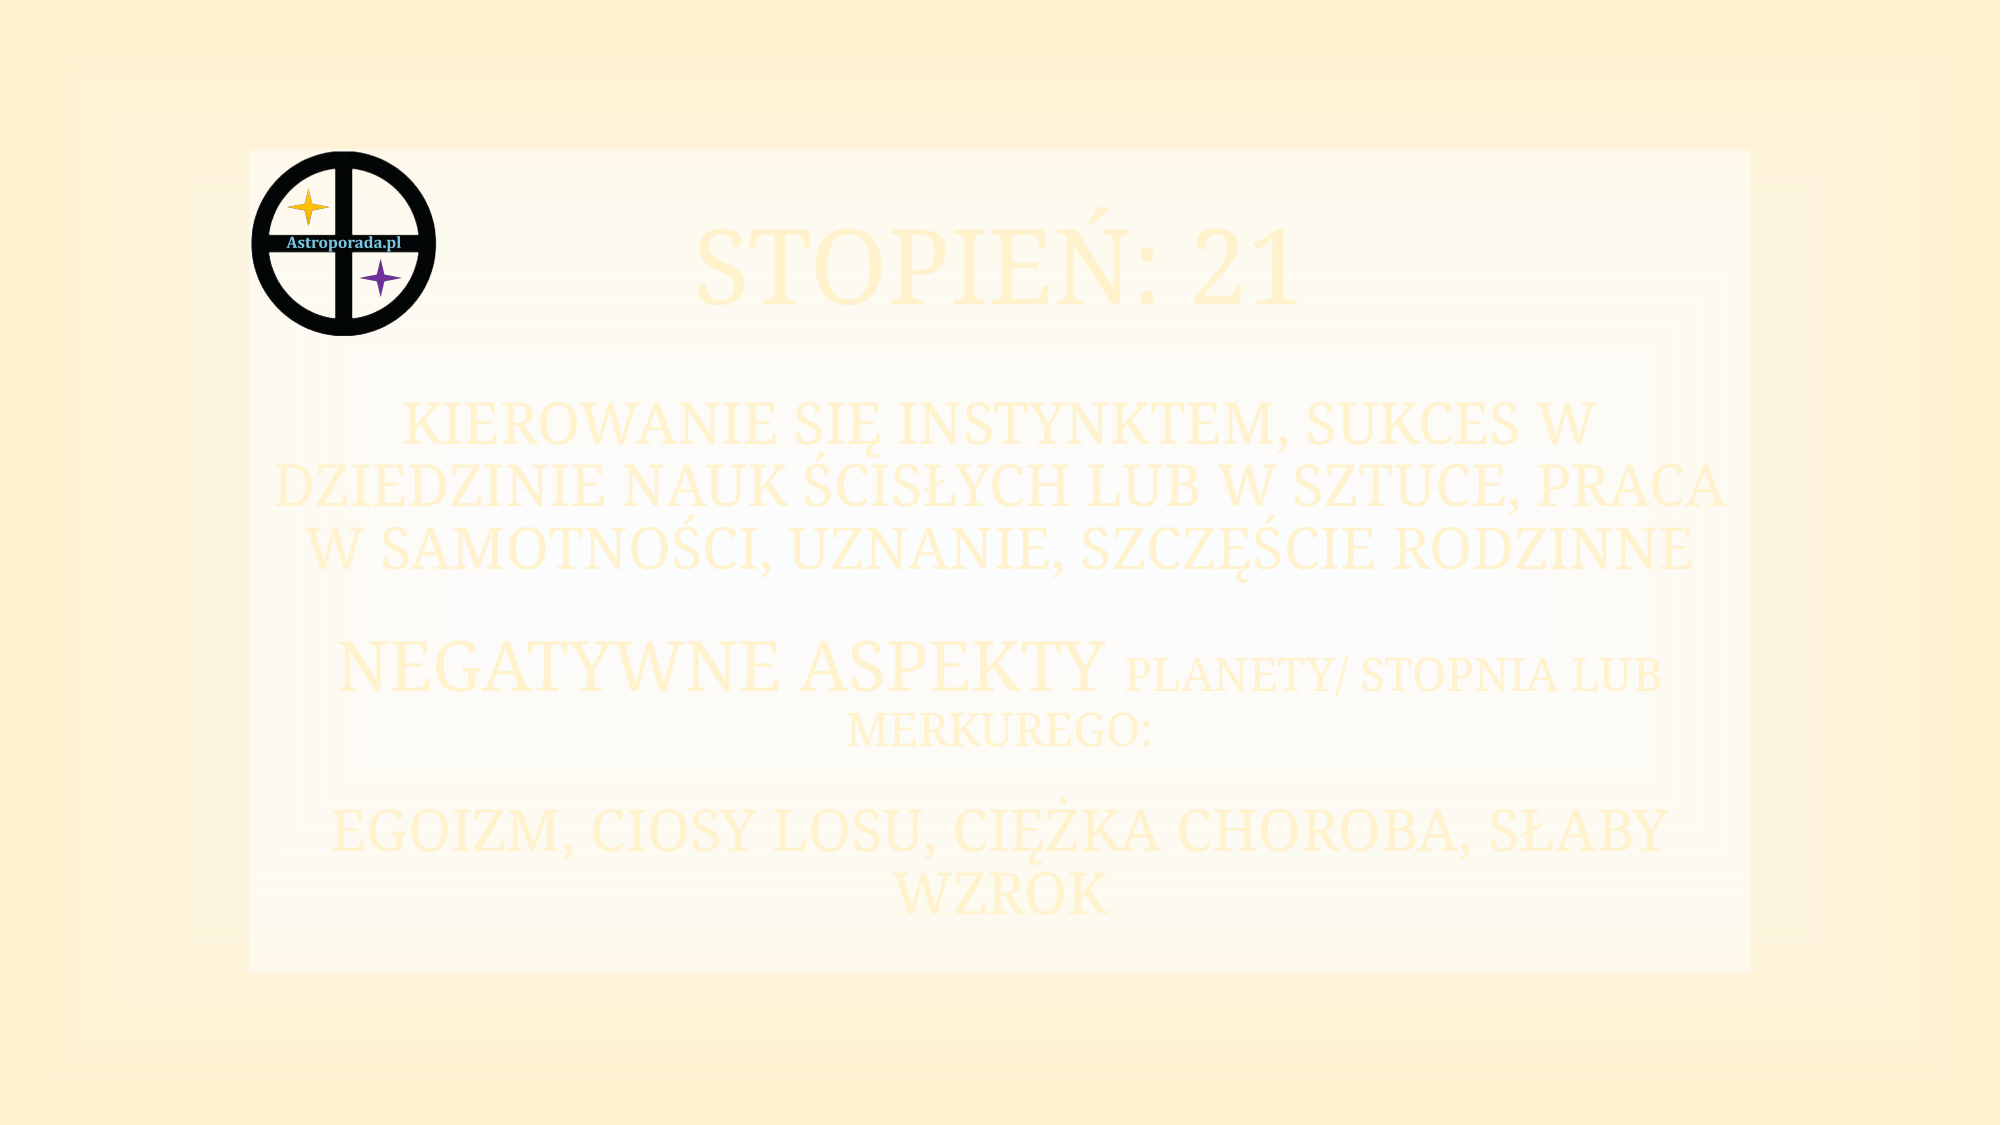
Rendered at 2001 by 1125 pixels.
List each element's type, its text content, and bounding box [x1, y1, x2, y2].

title STOPIEŃ: 21 KIEROWANIE SIĘ INSTYNKTEM, SUKCES W DZIEDZINIE NAUK ŚCISŁYCH LUB W SZTUCE, PRACA W SAMOTNOŚCI, UZNANIE, SZCZĘŚCIE RODZINNE NEGATYWNE ASPEKTY PLANETY/ STOPNIA LUB MERKUREGO: EGOIZM, CIOSY LOSU, CIĘŻKA CHOROBA, SŁABY WZROK [249, 149, 1750, 972]
picture [249, 149, 439, 339]
